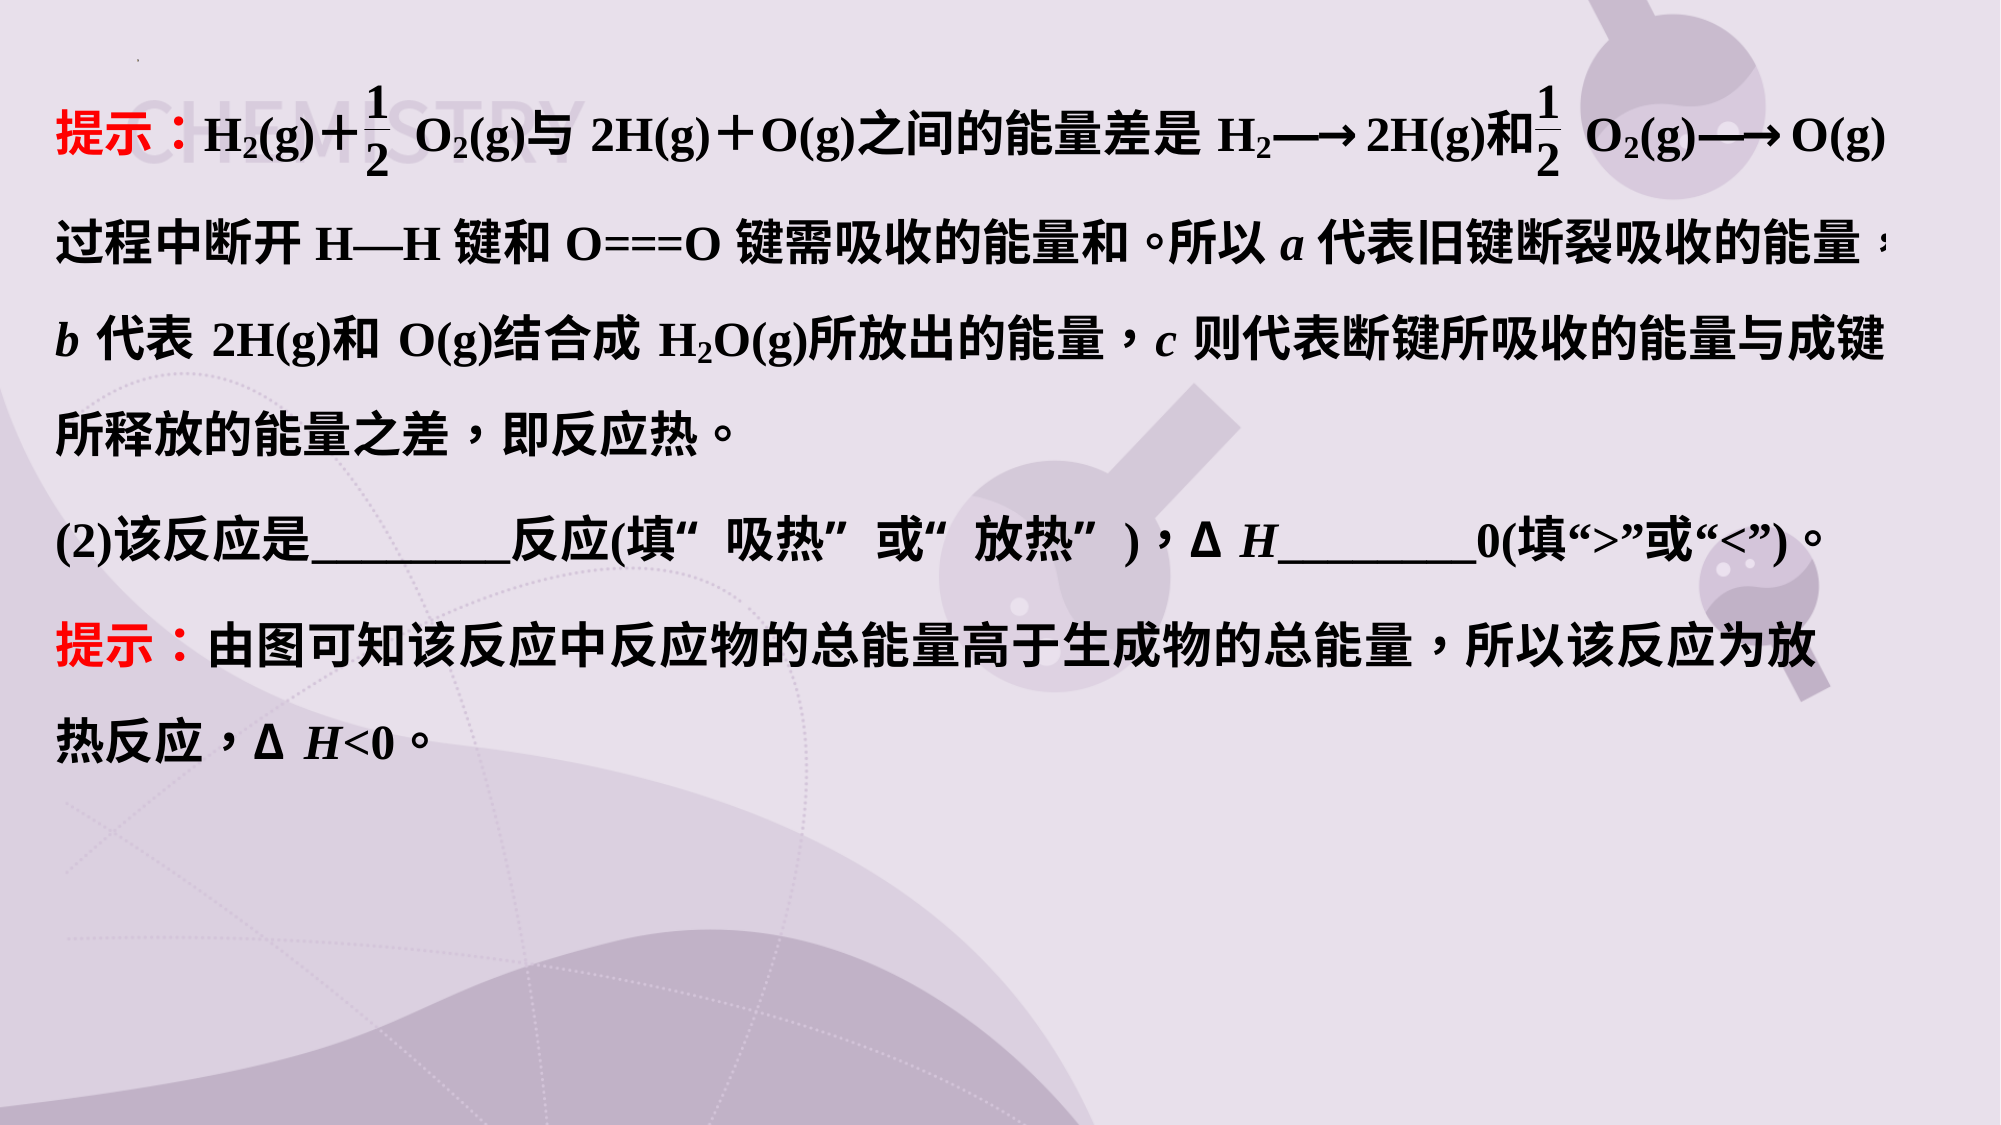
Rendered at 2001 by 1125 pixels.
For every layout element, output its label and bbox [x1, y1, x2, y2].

text_box [55, 491, 1850, 785]
text_box [55, 597, 1817, 882]
text_box [55, 66, 1886, 1073]
picture [0, 0, 2001, 1125]
